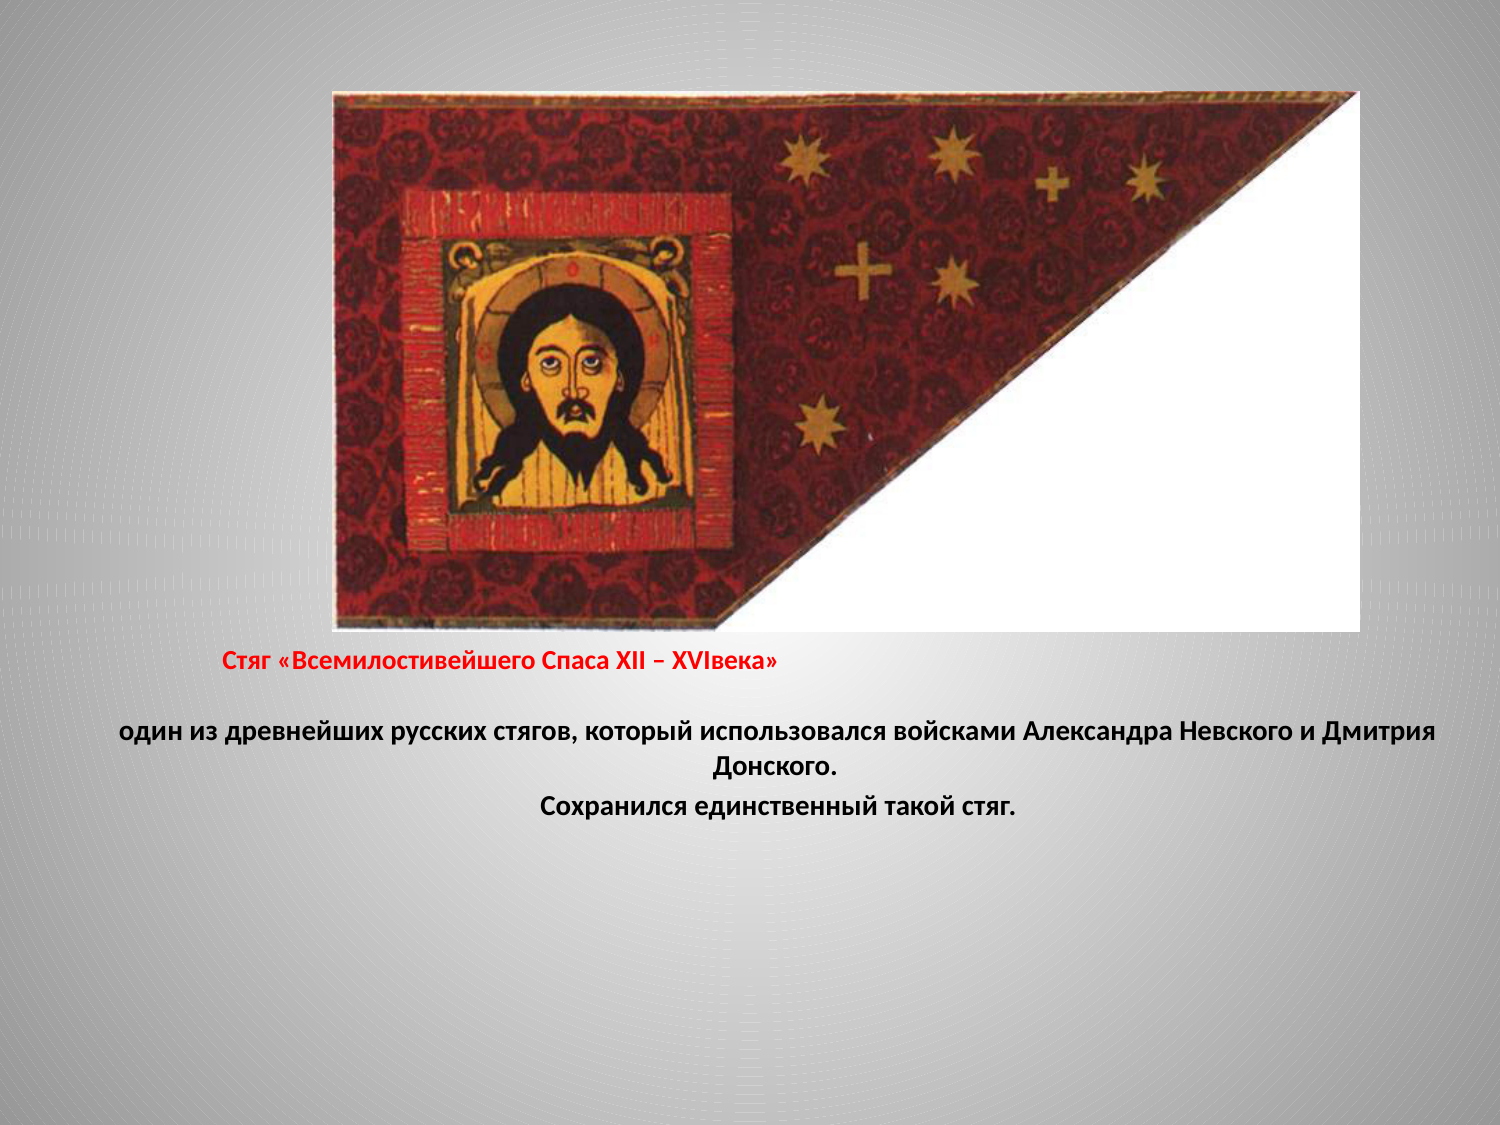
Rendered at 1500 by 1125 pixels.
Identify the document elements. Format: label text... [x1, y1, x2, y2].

picture [331, 91, 1360, 632]
title [0, 0, 1500, 1125]
list Стяг «Всемилостивейшего Спаса XII – XVIвека» один из древнейших русских стягов, который использовался войсками Александра Невского и Дмитрия Донского. Сохранился единственный такой стяг. [57, 608, 1500, 870]
